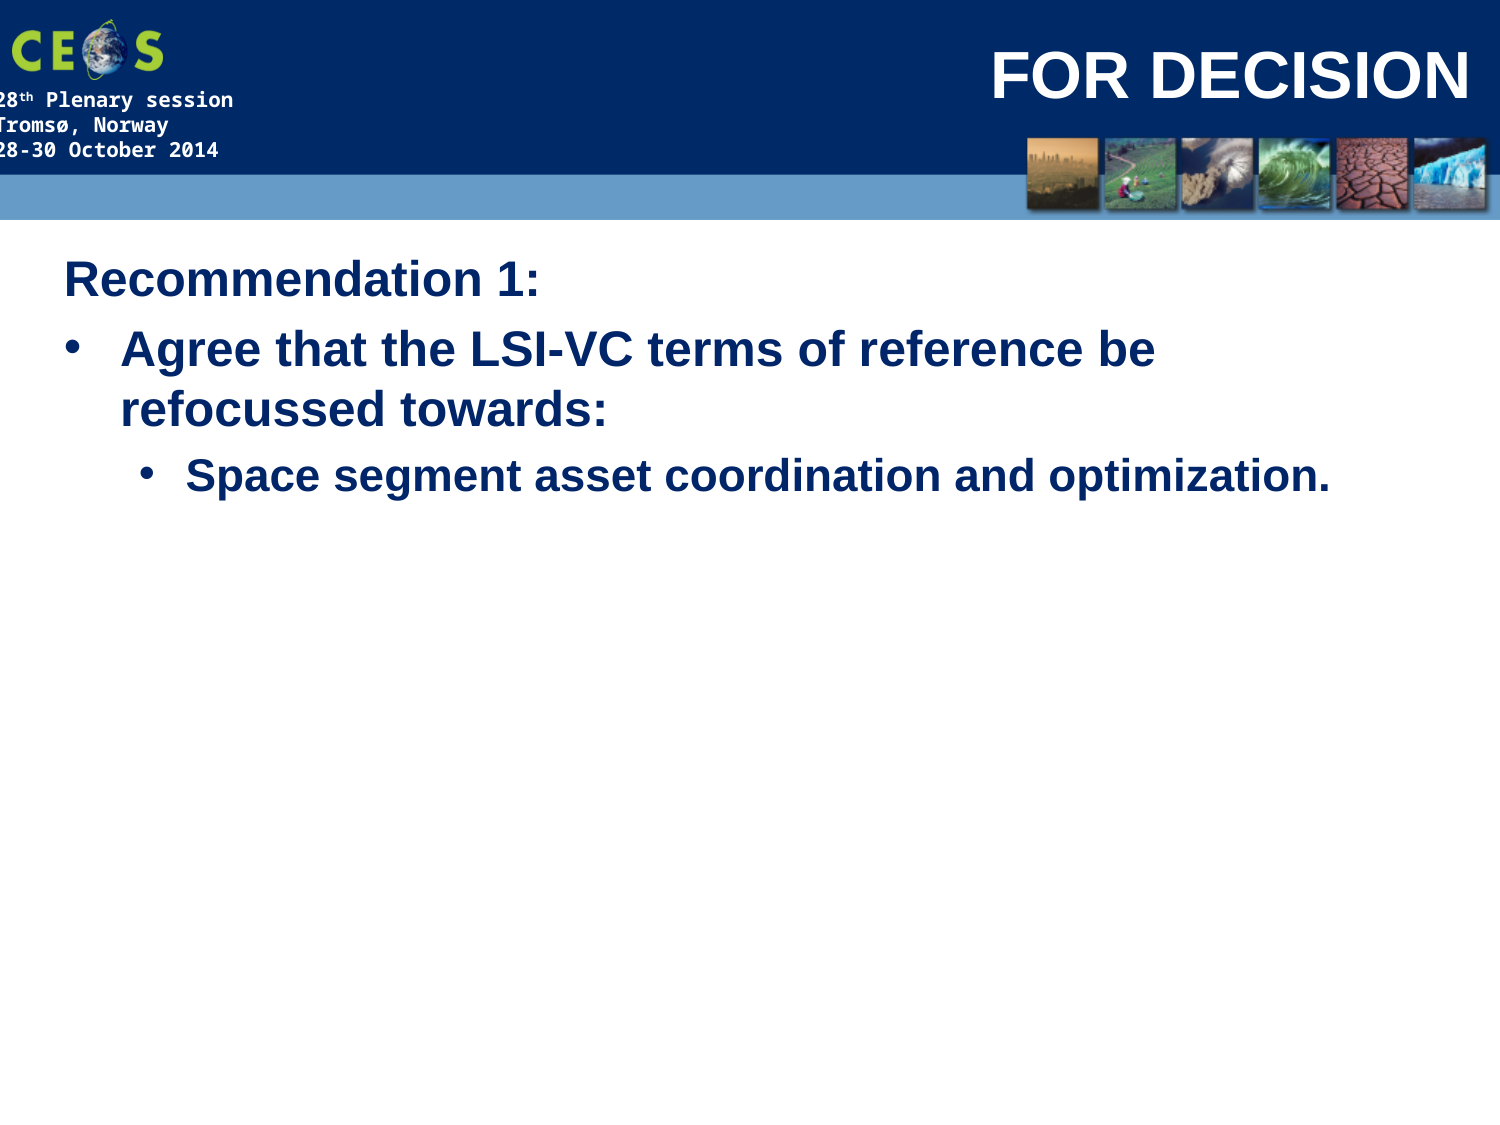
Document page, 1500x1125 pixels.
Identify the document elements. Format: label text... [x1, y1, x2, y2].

picture [0, 0, 1500, 220]
title FOR DECISION [273, 30, 1488, 114]
list Recommendation 1: Agree that the LSI-VC terms of reference be refocussed towards: Space segment asset coordination and optimization. [48, 238, 1435, 1038]
